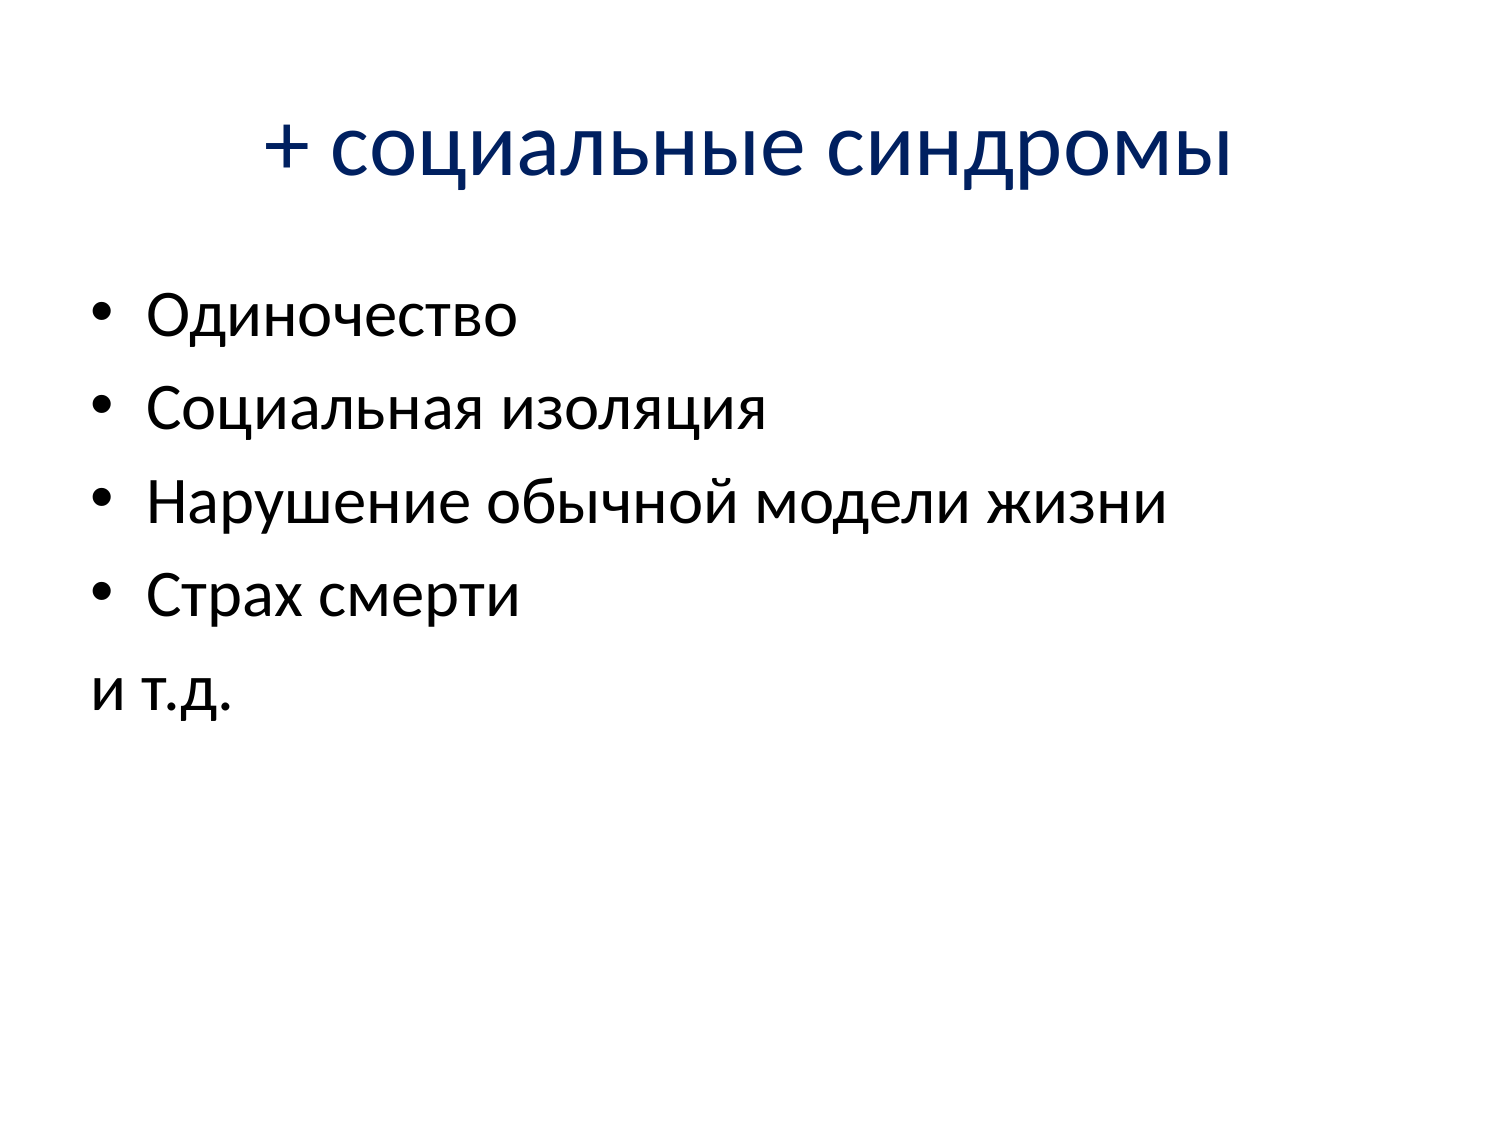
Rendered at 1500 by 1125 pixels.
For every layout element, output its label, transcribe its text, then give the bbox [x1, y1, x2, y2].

title + социальные синдромы [75, 45, 1425, 233]
list Одиночество Социальная изоляция Нарушение обычной модели жизни Страх смерти и т.д. [75, 262, 1425, 1005]
